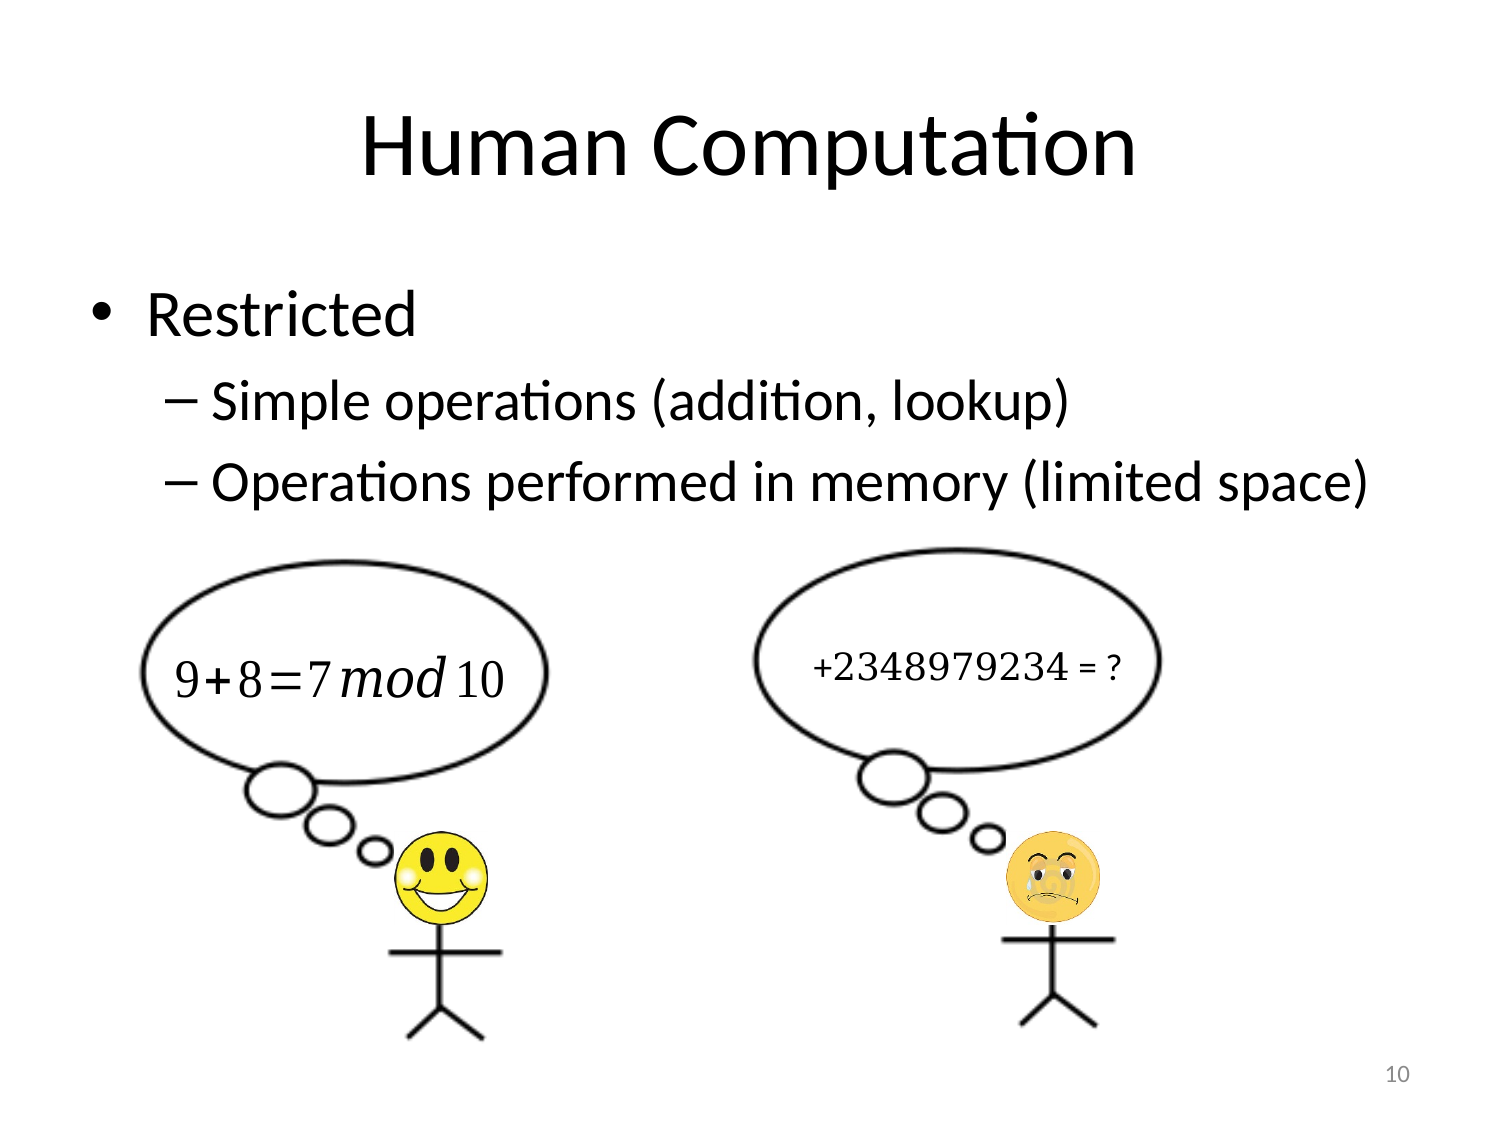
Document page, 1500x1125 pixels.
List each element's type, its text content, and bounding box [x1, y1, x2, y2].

slide_number 10 [1074, 1042, 1425, 1103]
list Restricted Simple operations (addition, lookup) Operations performed in memory (limited space) [75, 262, 1450, 1005]
picture [712, 512, 1191, 1051]
title Human Computation [75, 45, 1425, 233]
picture [99, 524, 578, 1063]
